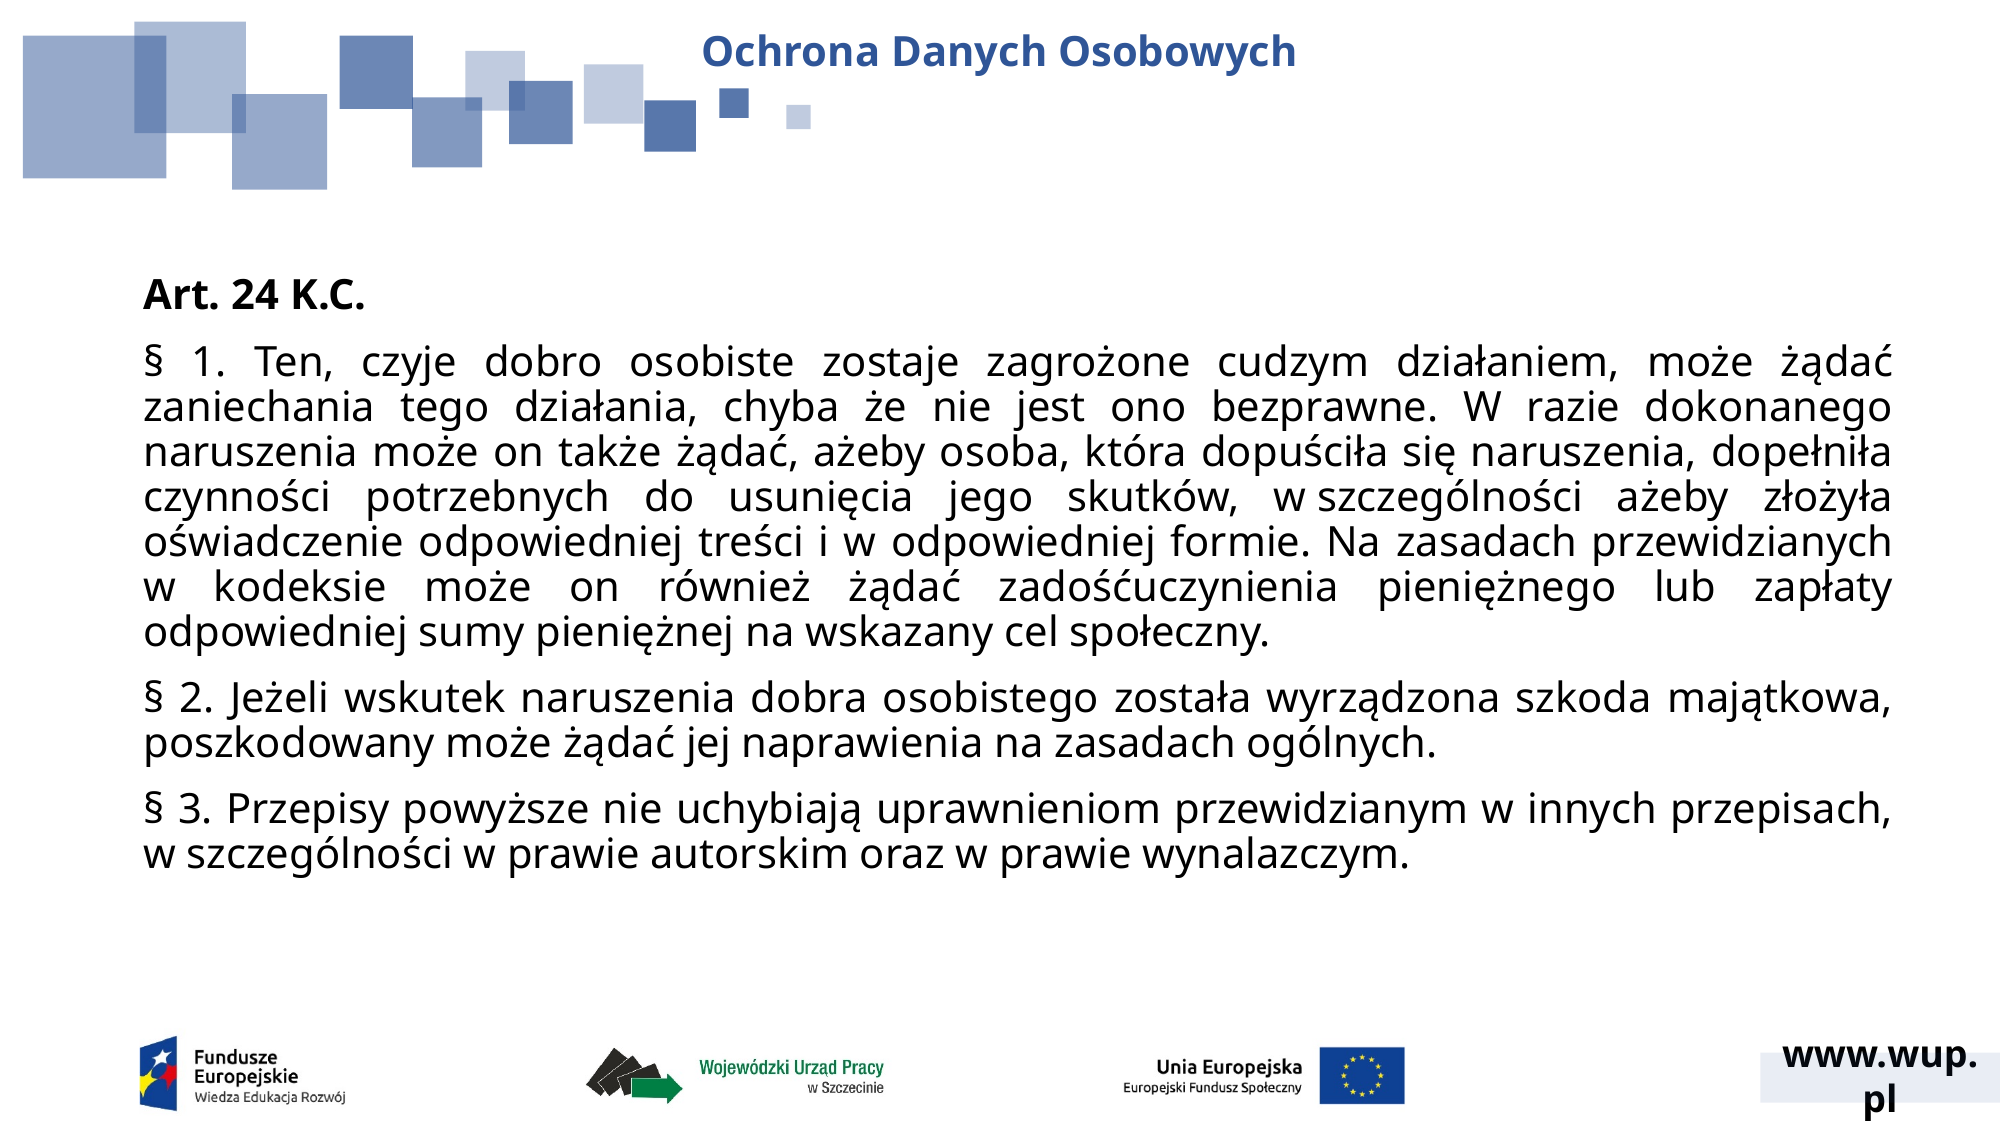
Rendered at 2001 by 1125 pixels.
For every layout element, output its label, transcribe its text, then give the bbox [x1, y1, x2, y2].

list Art. 24 K.C. § 1. Ten, czyje dobro osobiste zostaje zagrożone cudzym działaniem, może żądać zaniechania tego działania, chyba że nie jest ono bezprawne. W razie dokonanego naruszenia może on także żądać, ażeby osoba, która dopuściła się naruszenia, dopełniła czynności potrzebnych do usunięcia jego skutków, w szczególności ażeby złożyła oświadczenie odpowiedniej treści i w odpowiedniej formie. Na zasadach przewidzianych w kodeksie może on również żądać zadośćuczynienia pieniężnego lub zapłaty odpowiedniej sumy pieniężnej na wskazany cel społeczny. § 2. Jeżeli wskutek naruszenia dobra osobistego została wyrządzona szkoda majątkowa, poszkodowany może żądać jej naprawienia na zasadach ogólnych. § 3. Przepisy powyższe nie uchybiają uprawnieniom przewidzianym w innych przepisach, w szczególności w prawie autorskim oraz w prawie wynalazczym. [128, 195, 1909, 1035]
picture [574, 1036, 894, 1115]
picture [139, 1035, 363, 1118]
picture [1104, 1035, 1407, 1123]
text_box Ochrona Danych Osobowych [324, 23, 1675, 106]
